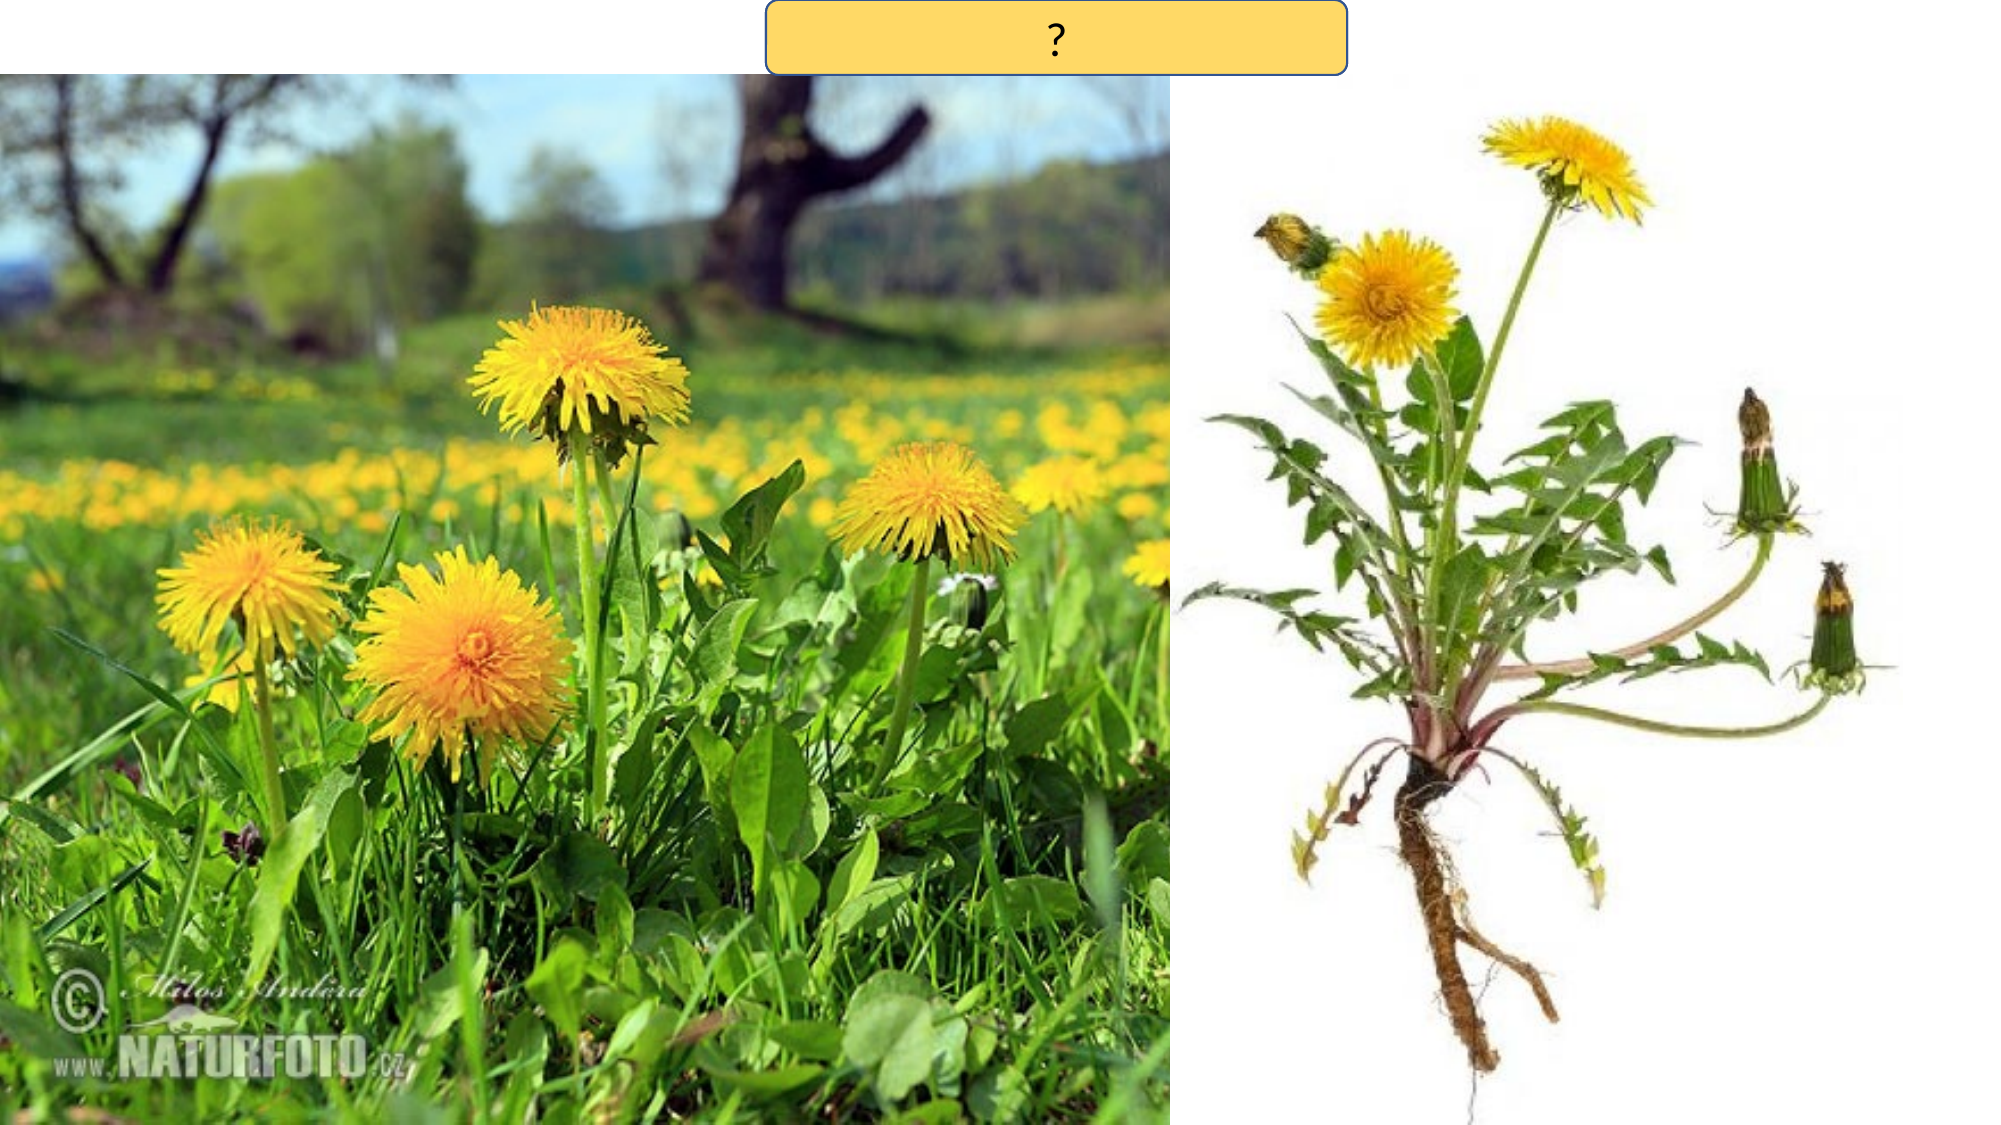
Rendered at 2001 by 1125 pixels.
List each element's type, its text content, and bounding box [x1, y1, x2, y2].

text_box ? [764, 0, 1349, 74]
picture [0, 74, 1903, 1125]
